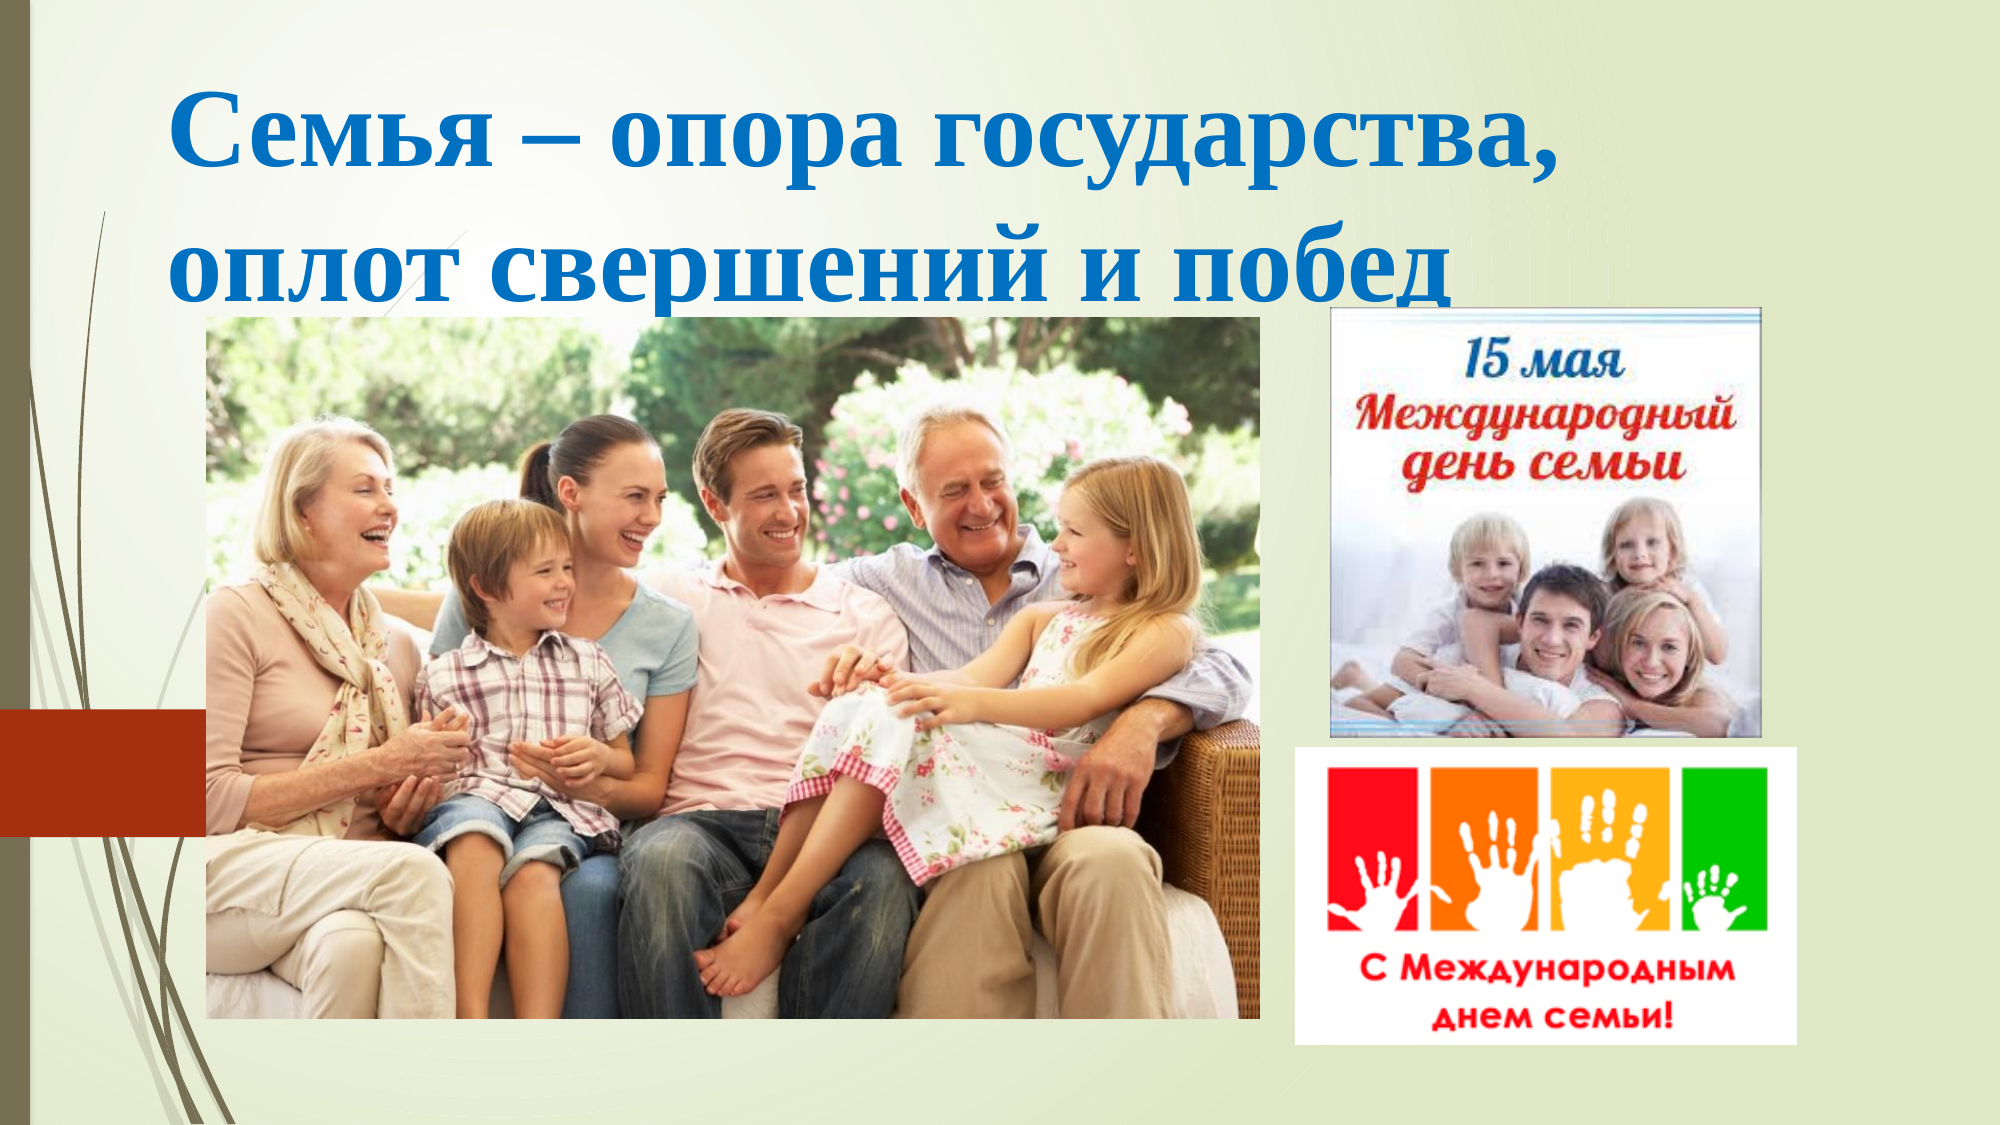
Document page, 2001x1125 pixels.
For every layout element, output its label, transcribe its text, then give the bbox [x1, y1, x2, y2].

picture [1330, 306, 1762, 738]
title Семья – опора государства, оплот свершений и побед [151, 0, 1797, 332]
picture [206, 316, 1260, 1019]
picture [1295, 747, 1798, 1045]
